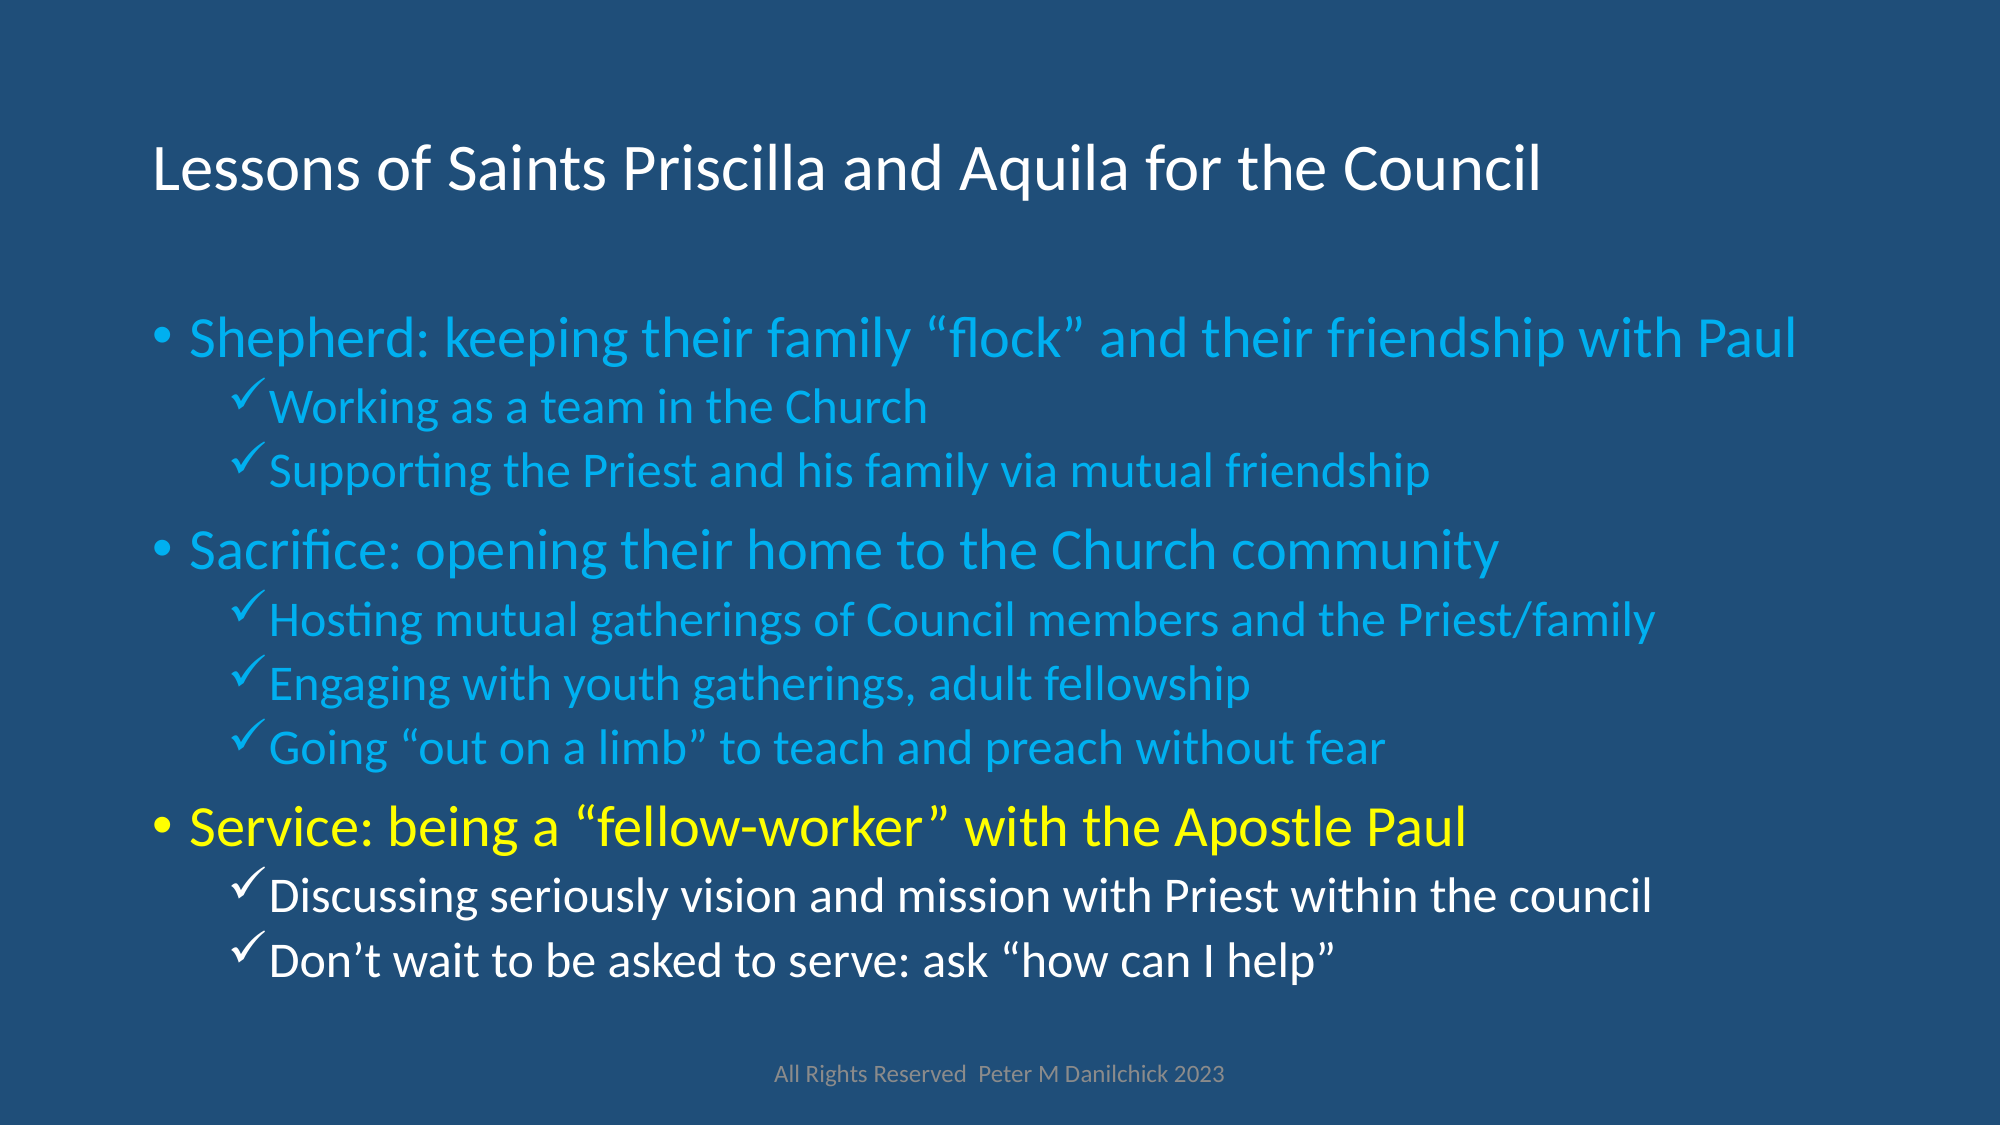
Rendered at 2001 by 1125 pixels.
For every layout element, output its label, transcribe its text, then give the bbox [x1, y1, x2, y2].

title Lessons of Saints Priscilla and Aquila for the Council [137, 59, 1863, 278]
footer All Rights Reserved Peter M Danilchick 2023 [662, 1042, 1338, 1103]
list Shepherd: keeping their family “flock” and their friendship with Paul Working as a team in the Church Supporting the Priest and his family via mutual friendship Sacrifice: opening their home to the Church community Hosting mutual gatherings of Council members and the Priest/family Engaging with youth gatherings, adult fellowship Going “out on a limb” to teach and preach without fear Service: being a “fellow-worker” with the Apostle Paul Discussing seriously vision and mission with Priest within the council Don’t wait to be asked to serve: ask “how can I help” [137, 299, 1863, 1014]
